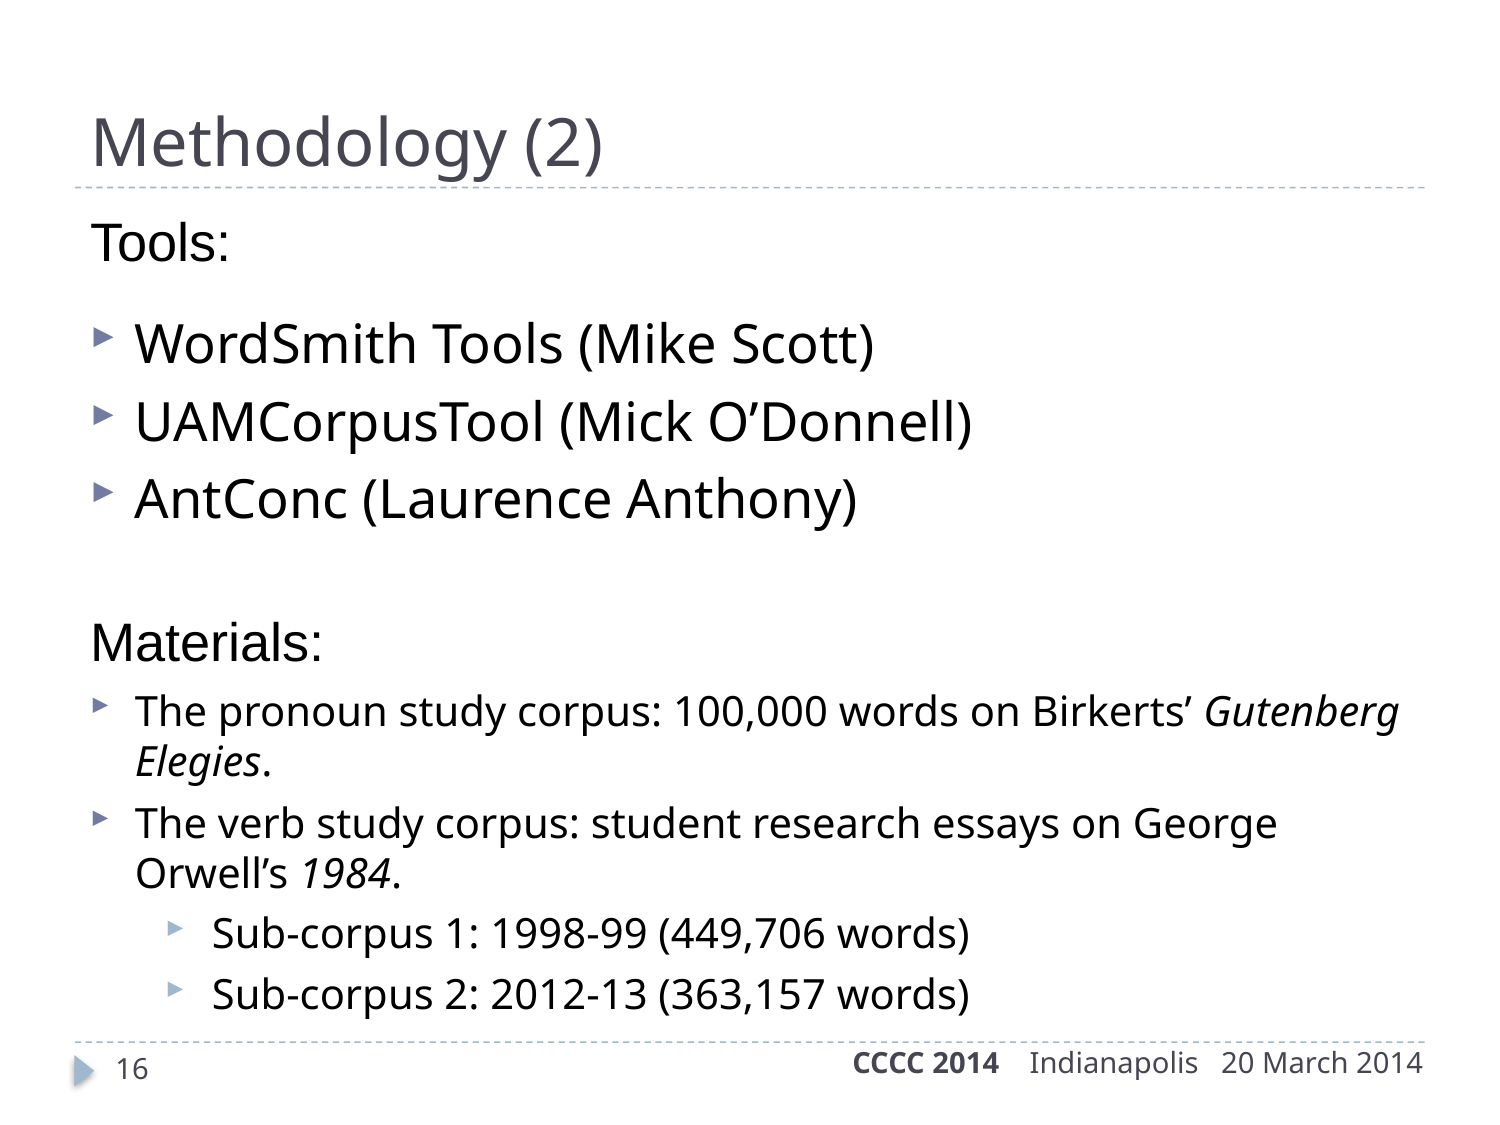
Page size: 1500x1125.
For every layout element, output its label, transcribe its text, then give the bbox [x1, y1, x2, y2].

list Tools: WordSmith Tools (Mike Scott) UAMCorpusTool (Mick O’Donnell) AntConc (Laurence Anthony) Materials: The pronoun study corpus: 100,000 words on Birkerts’ Gutenberg Elegies. The verb study corpus: student research essays on George Orwell’s 1984. Sub-corpus 1: 1998-99 (449,706 words) Sub-corpus 2: 2012-13 (363,157 words) [74, 212, 1426, 1038]
text_box CCCC 2014 Indianapolis 20 March 2014 [612, 1037, 1438, 1098]
title Methodology (2) [74, 24, 1426, 188]
slide_number 16 [100, 1042, 426, 1103]
